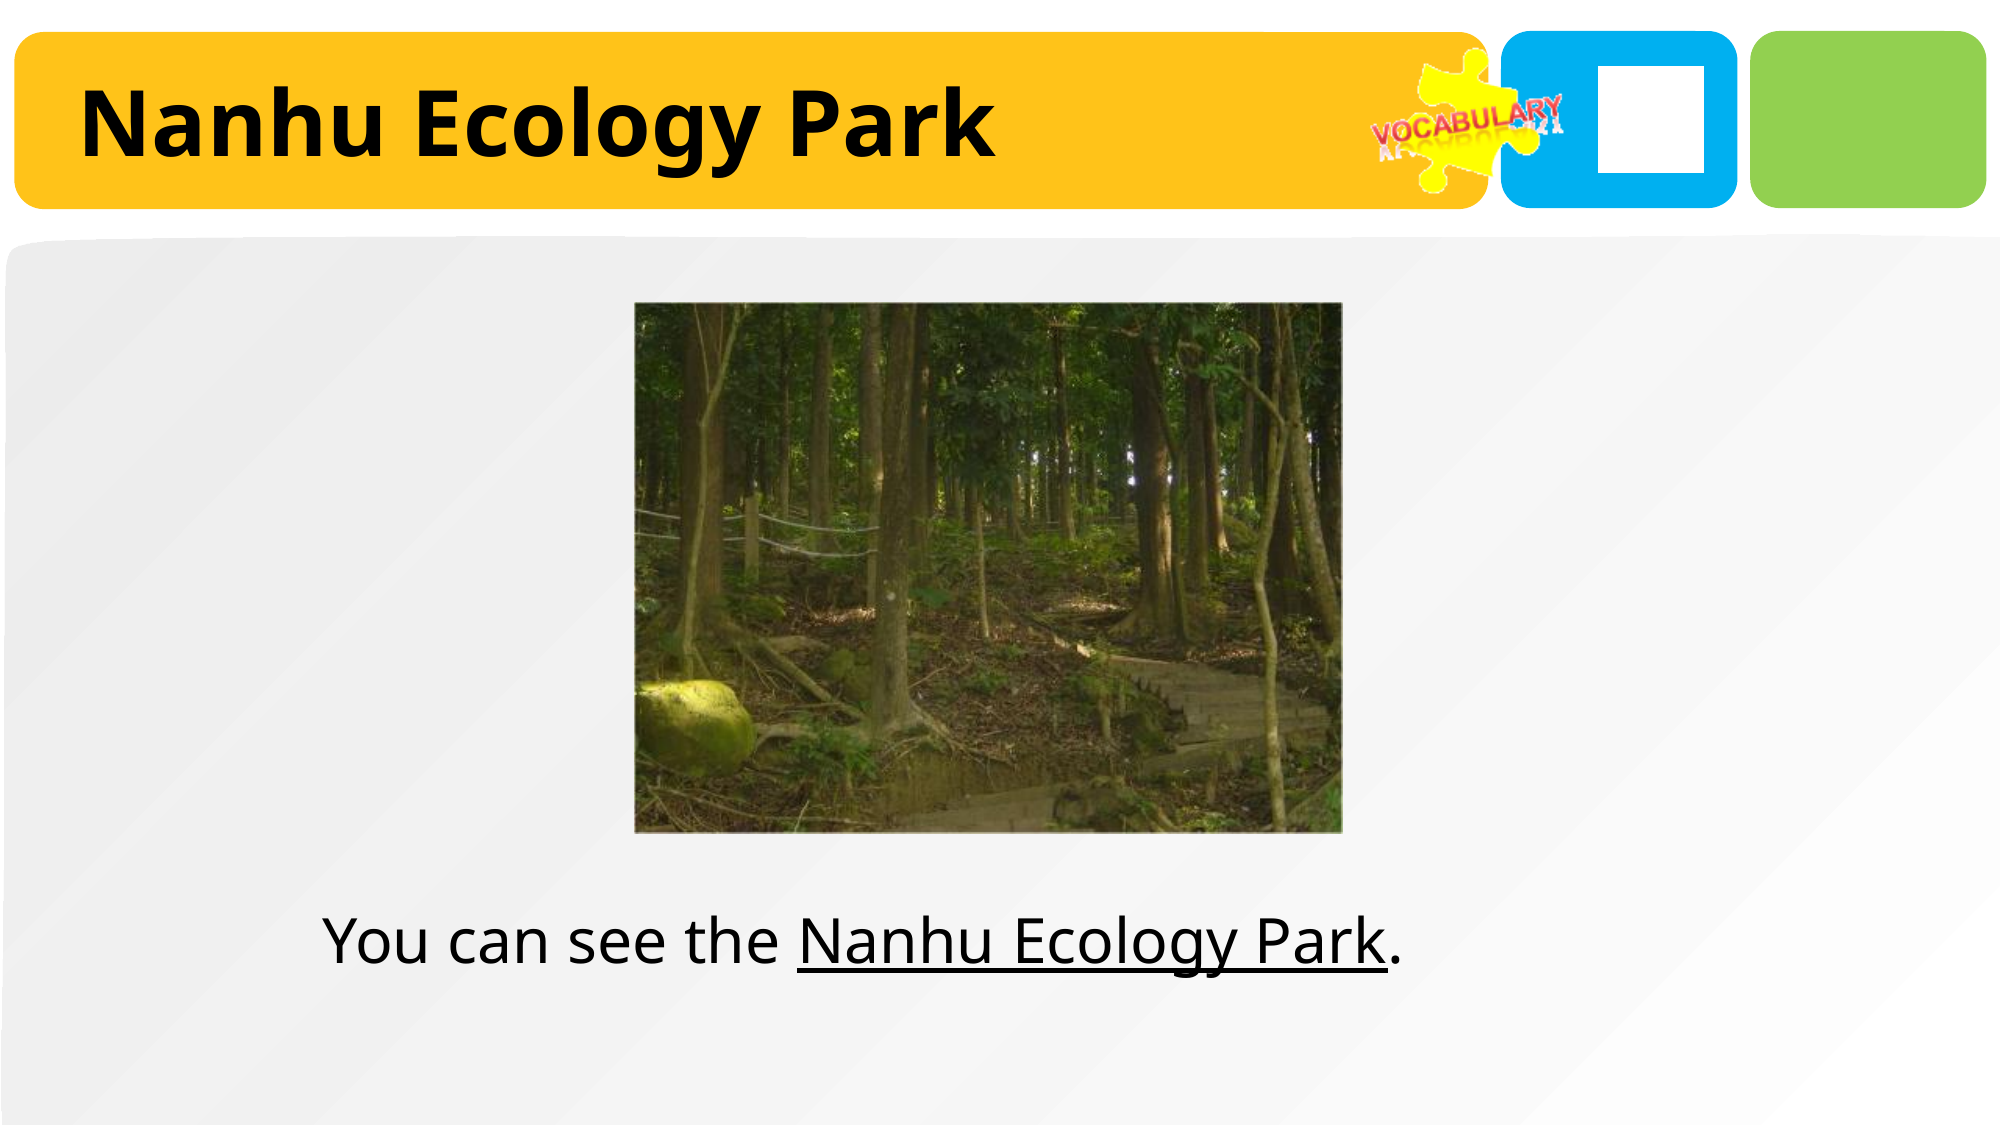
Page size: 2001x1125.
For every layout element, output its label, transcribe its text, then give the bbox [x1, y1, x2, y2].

picture [1365, 37, 1563, 200]
text_box [1597, 66, 1705, 173]
title Nanhu Ecology Park [62, 42, 1360, 198]
text_box You can see the Nanhu Ecology Park. [308, 893, 1420, 983]
picture [634, 302, 1343, 835]
